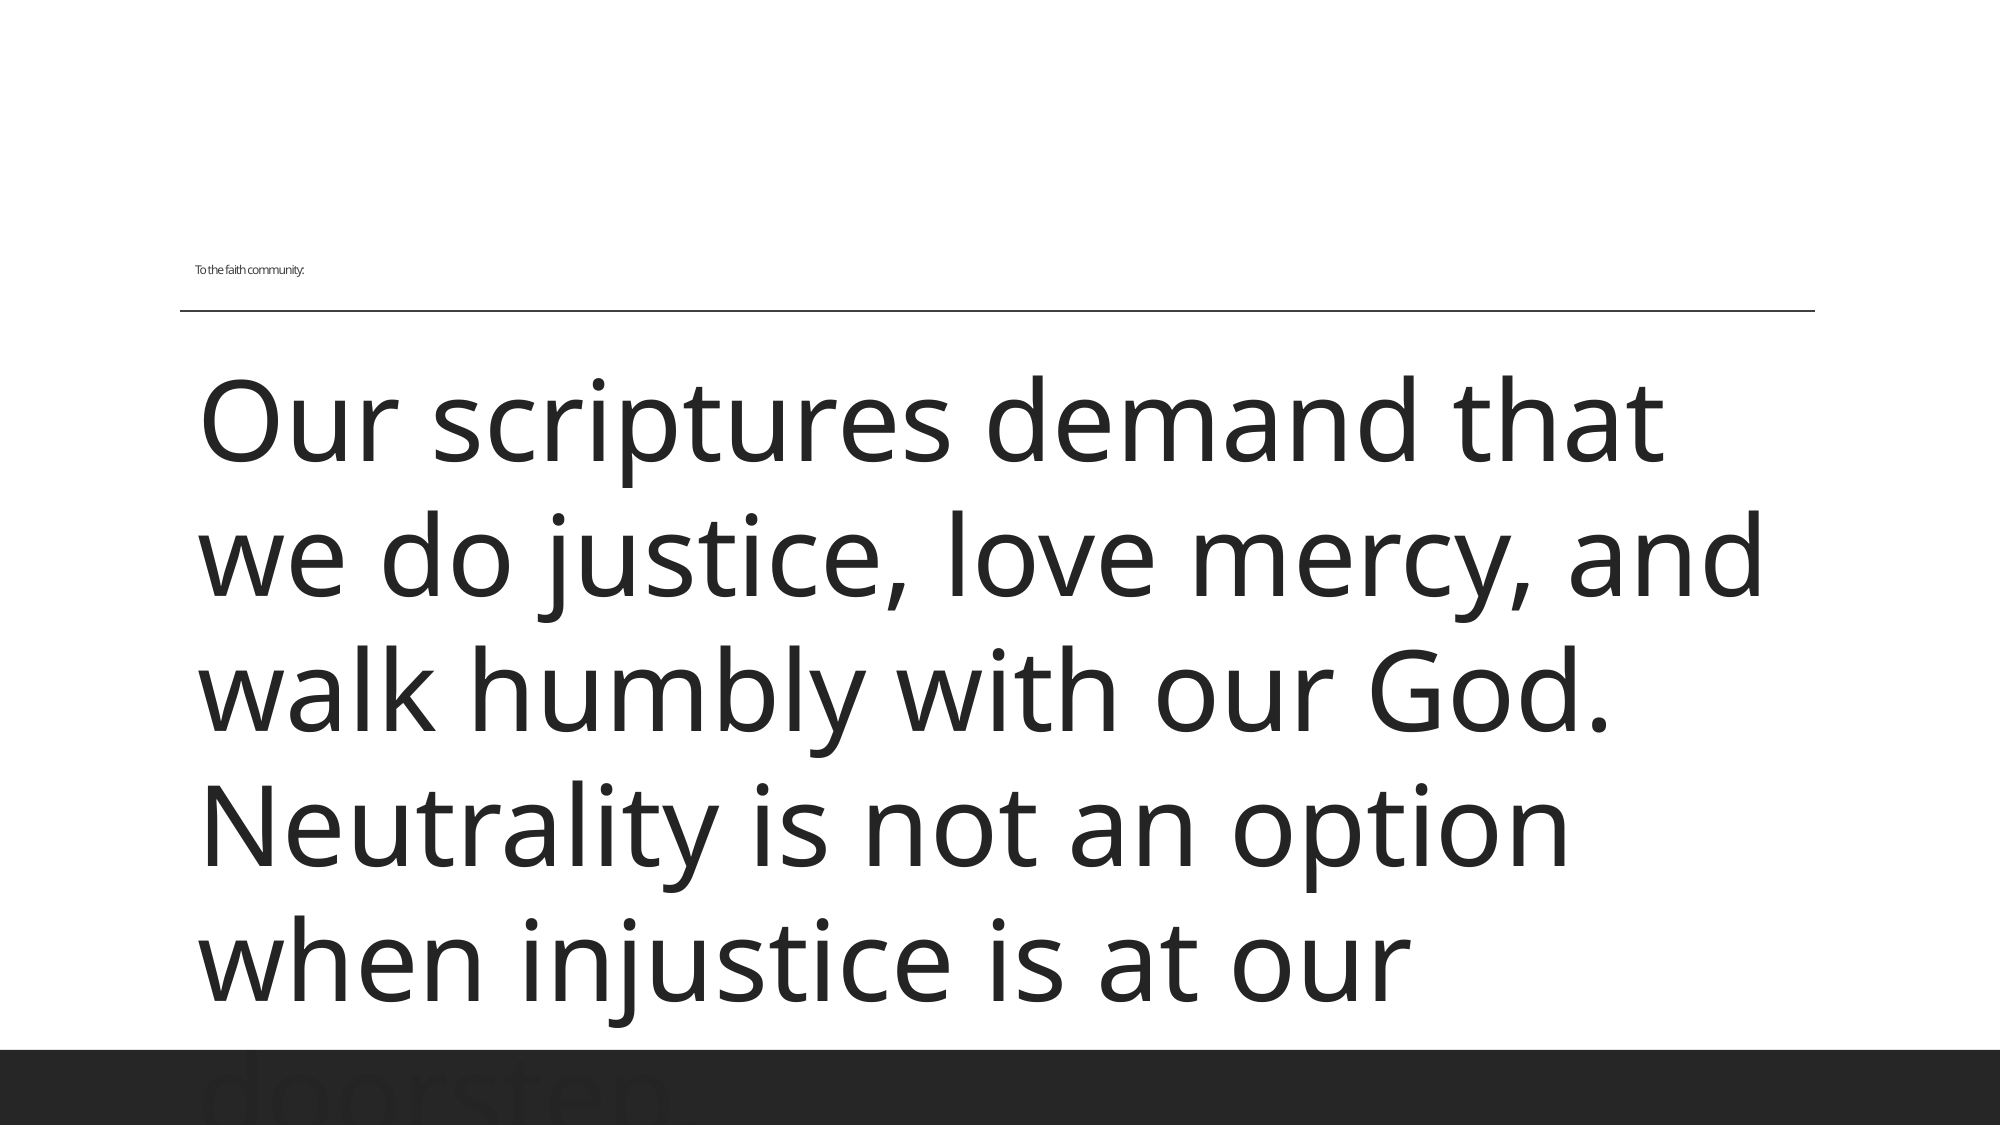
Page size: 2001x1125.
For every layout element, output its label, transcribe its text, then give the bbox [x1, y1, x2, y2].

title To the faith community: [180, 47, 1815, 285]
list Our scriptures demand that we do justice, love mercy, and walk humbly with our God. Neutrality is not an option when injustice is at our doorstep. [182, 341, 1818, 1078]
